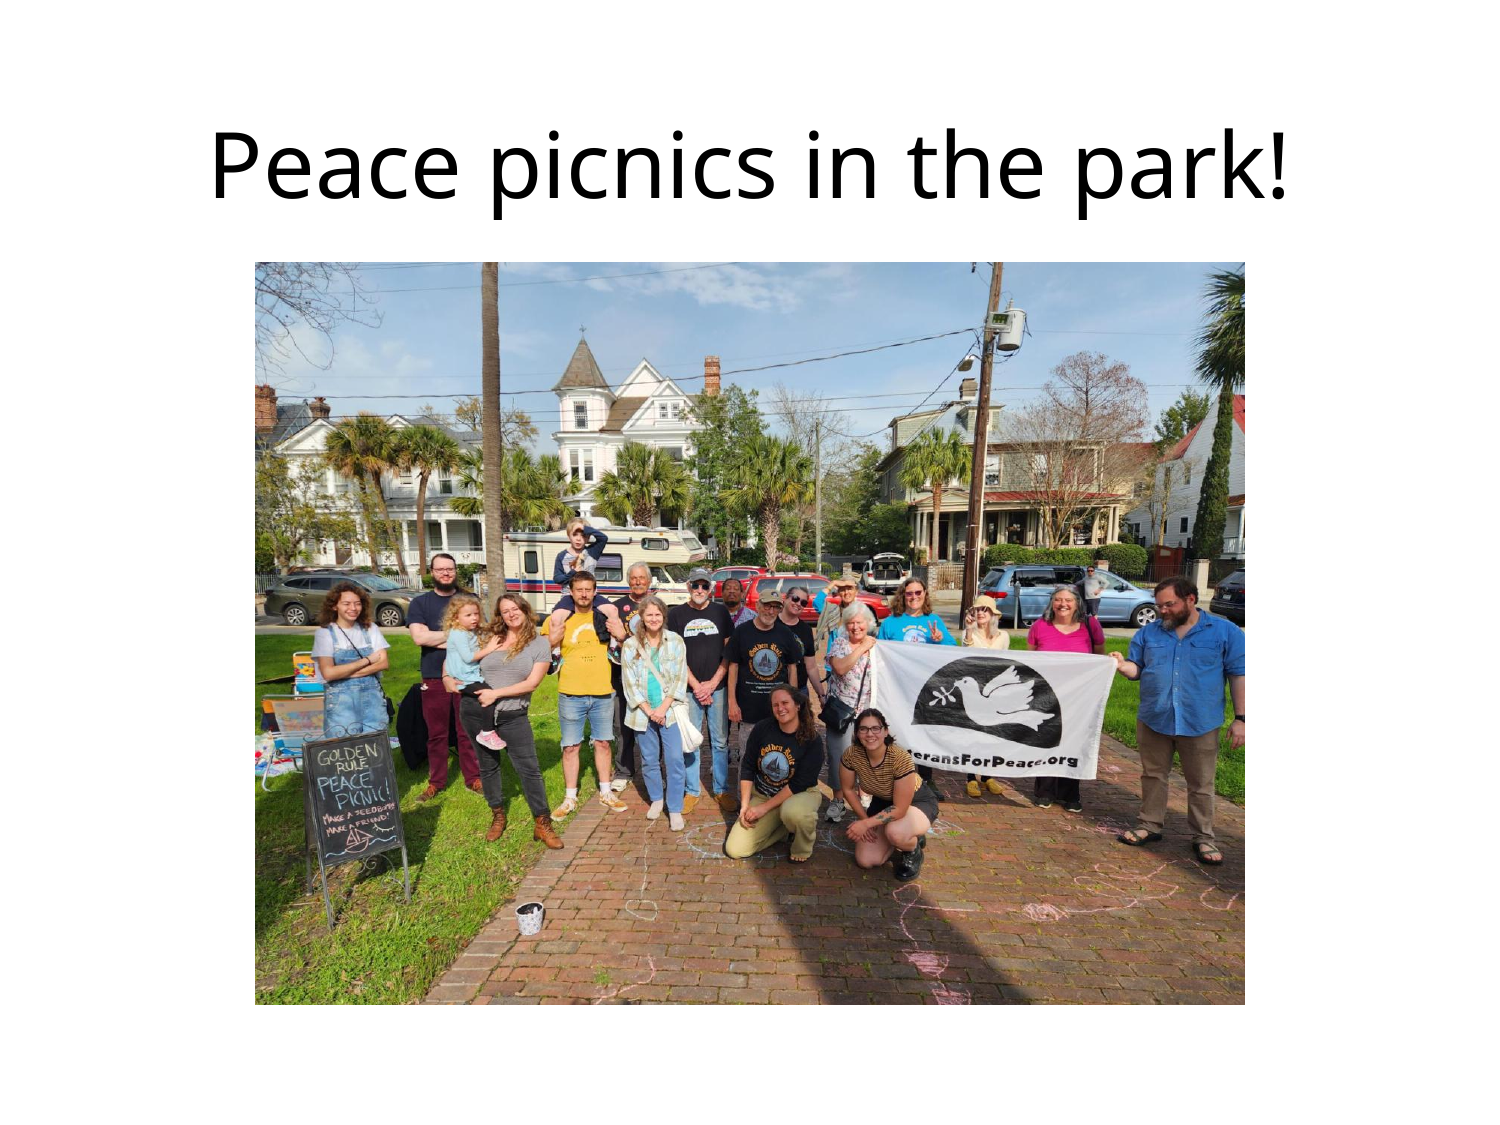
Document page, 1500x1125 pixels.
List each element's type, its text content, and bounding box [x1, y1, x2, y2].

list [254, 262, 1245, 1005]
title Peace picnics in the park! [103, 59, 1397, 278]
